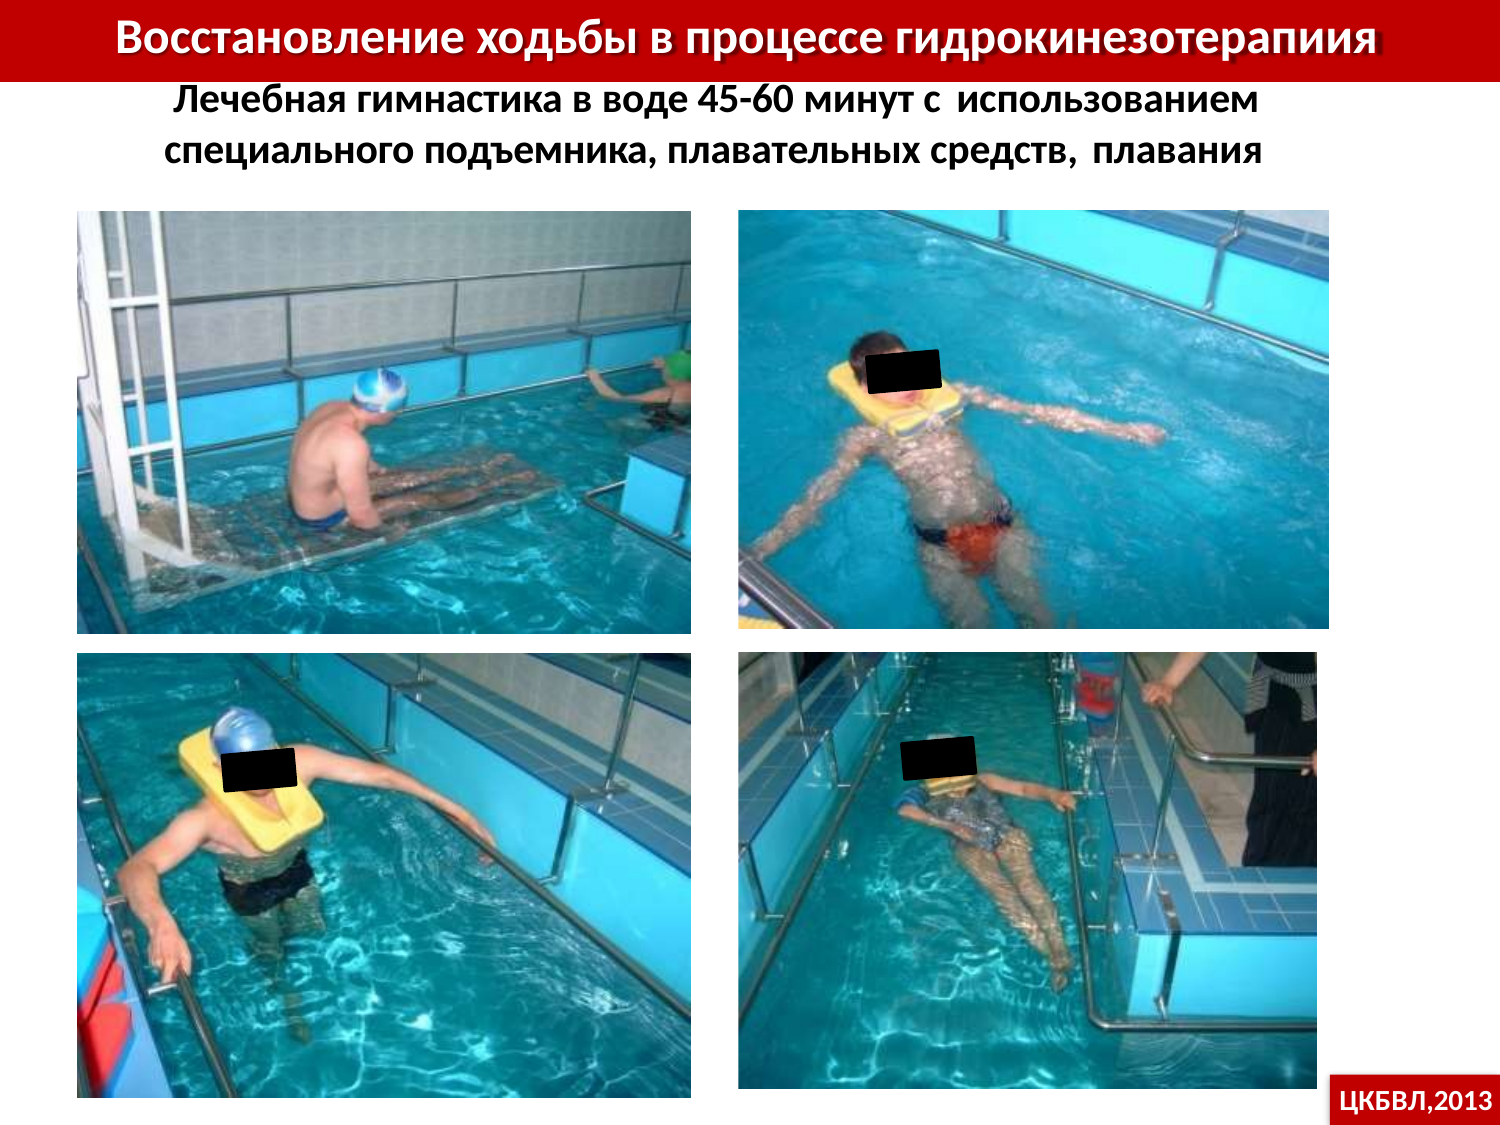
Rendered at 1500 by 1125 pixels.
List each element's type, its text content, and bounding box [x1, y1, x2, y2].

title Восстановление ходьбы в процессе гидрокинезотерапиия [113, 110, 1386, 191]
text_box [738, 652, 1500, 1125]
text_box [76, 653, 692, 1099]
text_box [899, 735, 978, 781]
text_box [738, 210, 1330, 629]
text_box [77, 211, 691, 634]
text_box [0, 0, 1500, 102]
